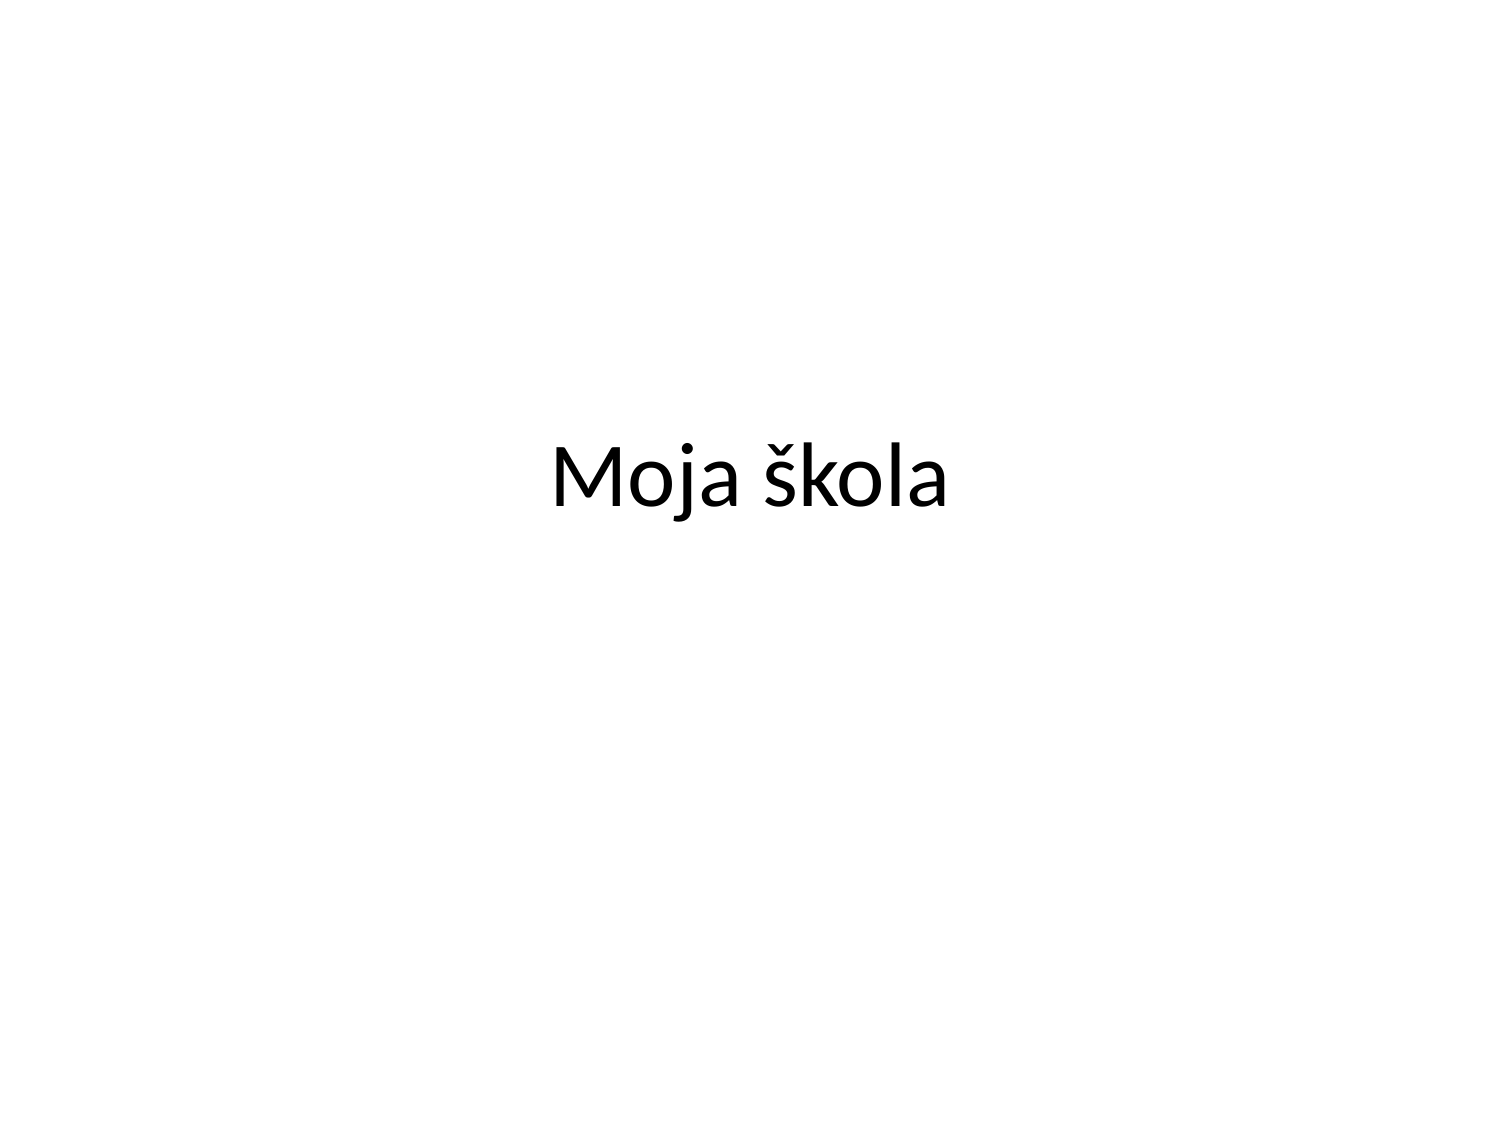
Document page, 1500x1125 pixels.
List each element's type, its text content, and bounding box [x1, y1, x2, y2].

title Moja škola [112, 349, 1388, 591]
